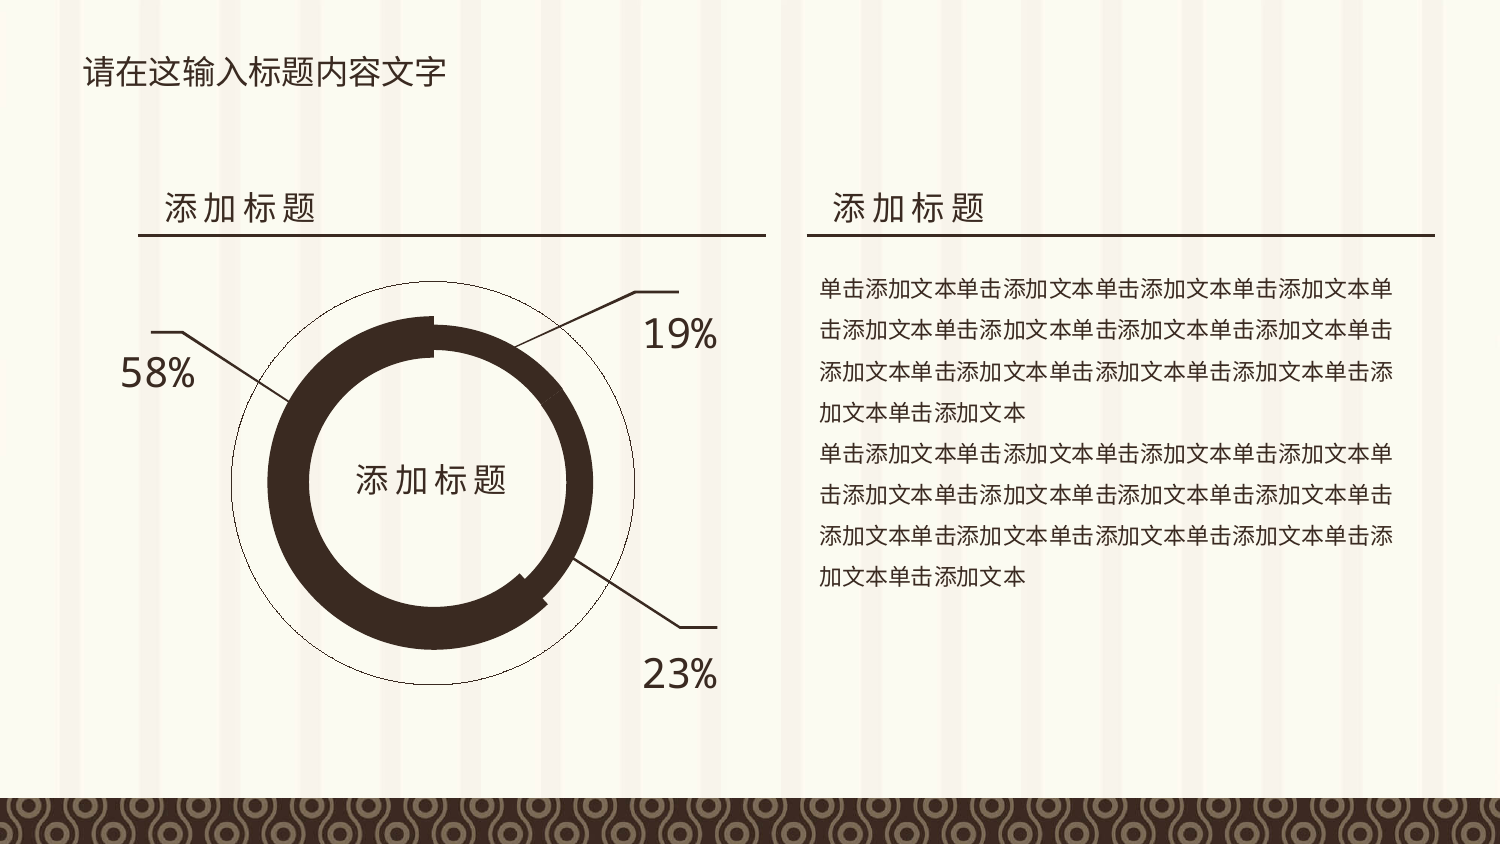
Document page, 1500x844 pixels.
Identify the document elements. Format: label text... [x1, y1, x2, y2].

text_box 单击添加文本单击添加文本单击添加文本单击添加文本单击添加文本单击添加文本单击添加文本单击添加文本单击添加文本单击添加文本单击添加文本单击添加文本单击添加文本单击添加文本 单击添加文本单击添加文本单击添加文本单击添加文本单击添加文本单击添加文本单击添加文本单击添加文本单击添加文本单击添加文本单击添加文本单击添加文本单击添加文本单击添加文本 [804, 281, 1432, 681]
picture [0, 0, 1500, 844]
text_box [137, 179, 1436, 236]
text_box 请在这输入标题内容文字 [67, 43, 703, 99]
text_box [99, 281, 737, 706]
